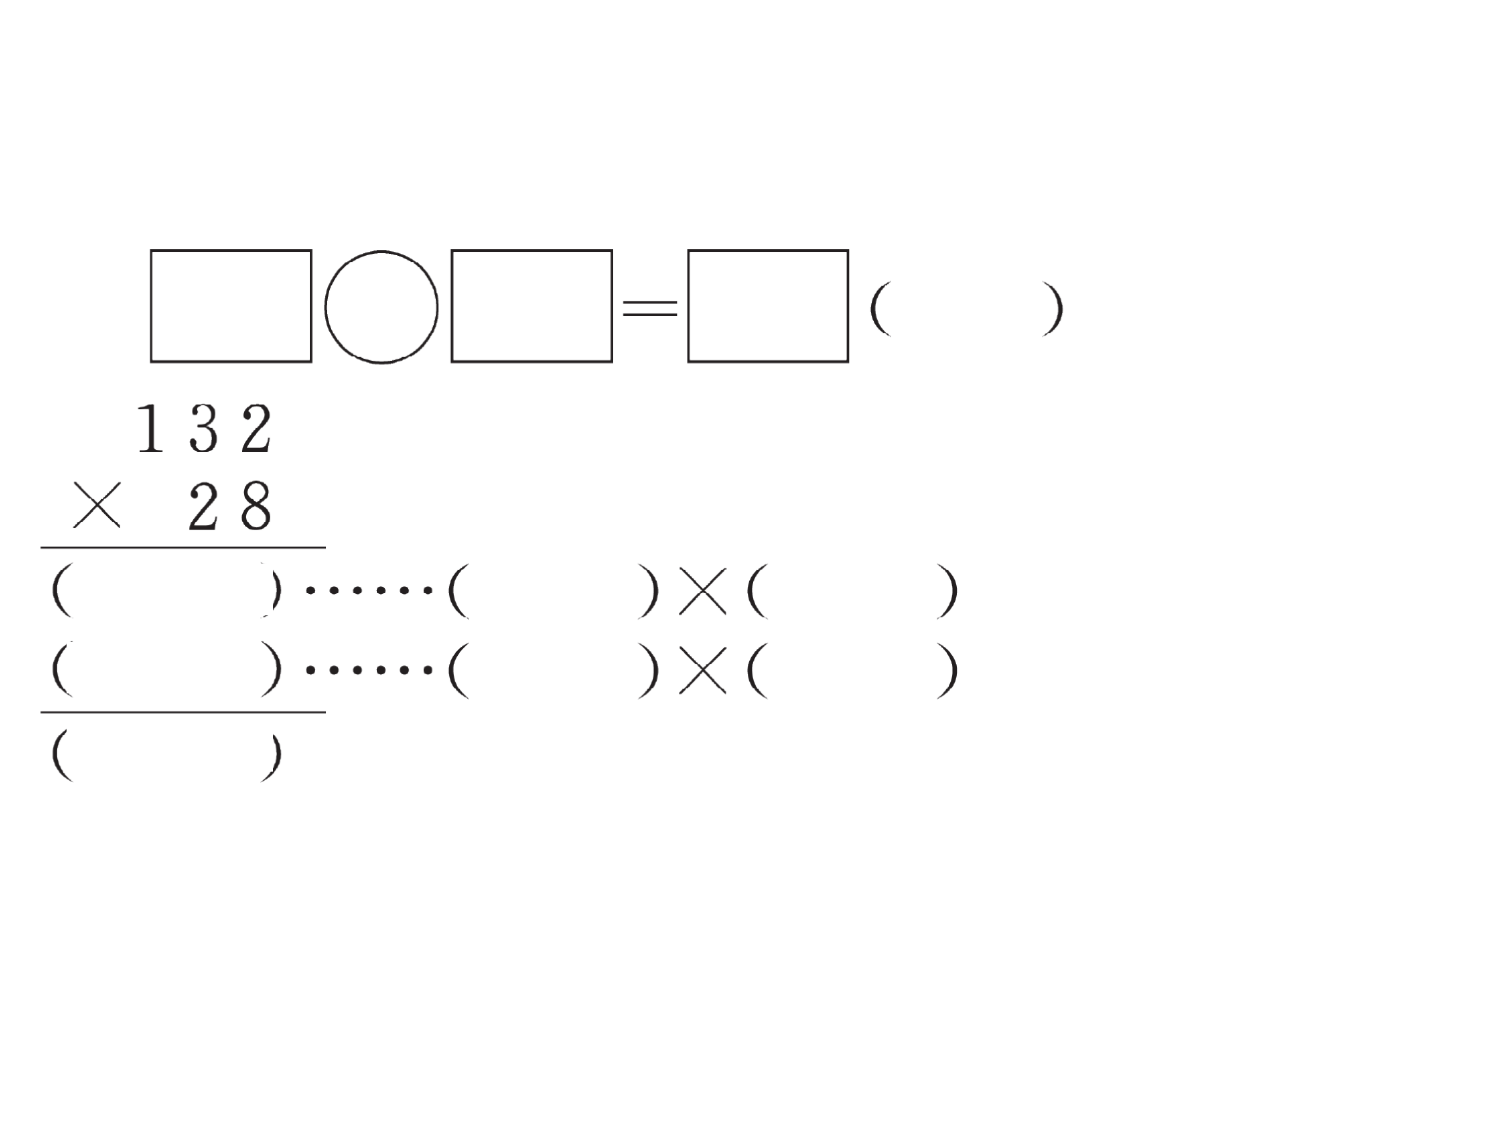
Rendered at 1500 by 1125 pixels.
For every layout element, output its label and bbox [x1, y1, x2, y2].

picture [35, 177, 1453, 791]
